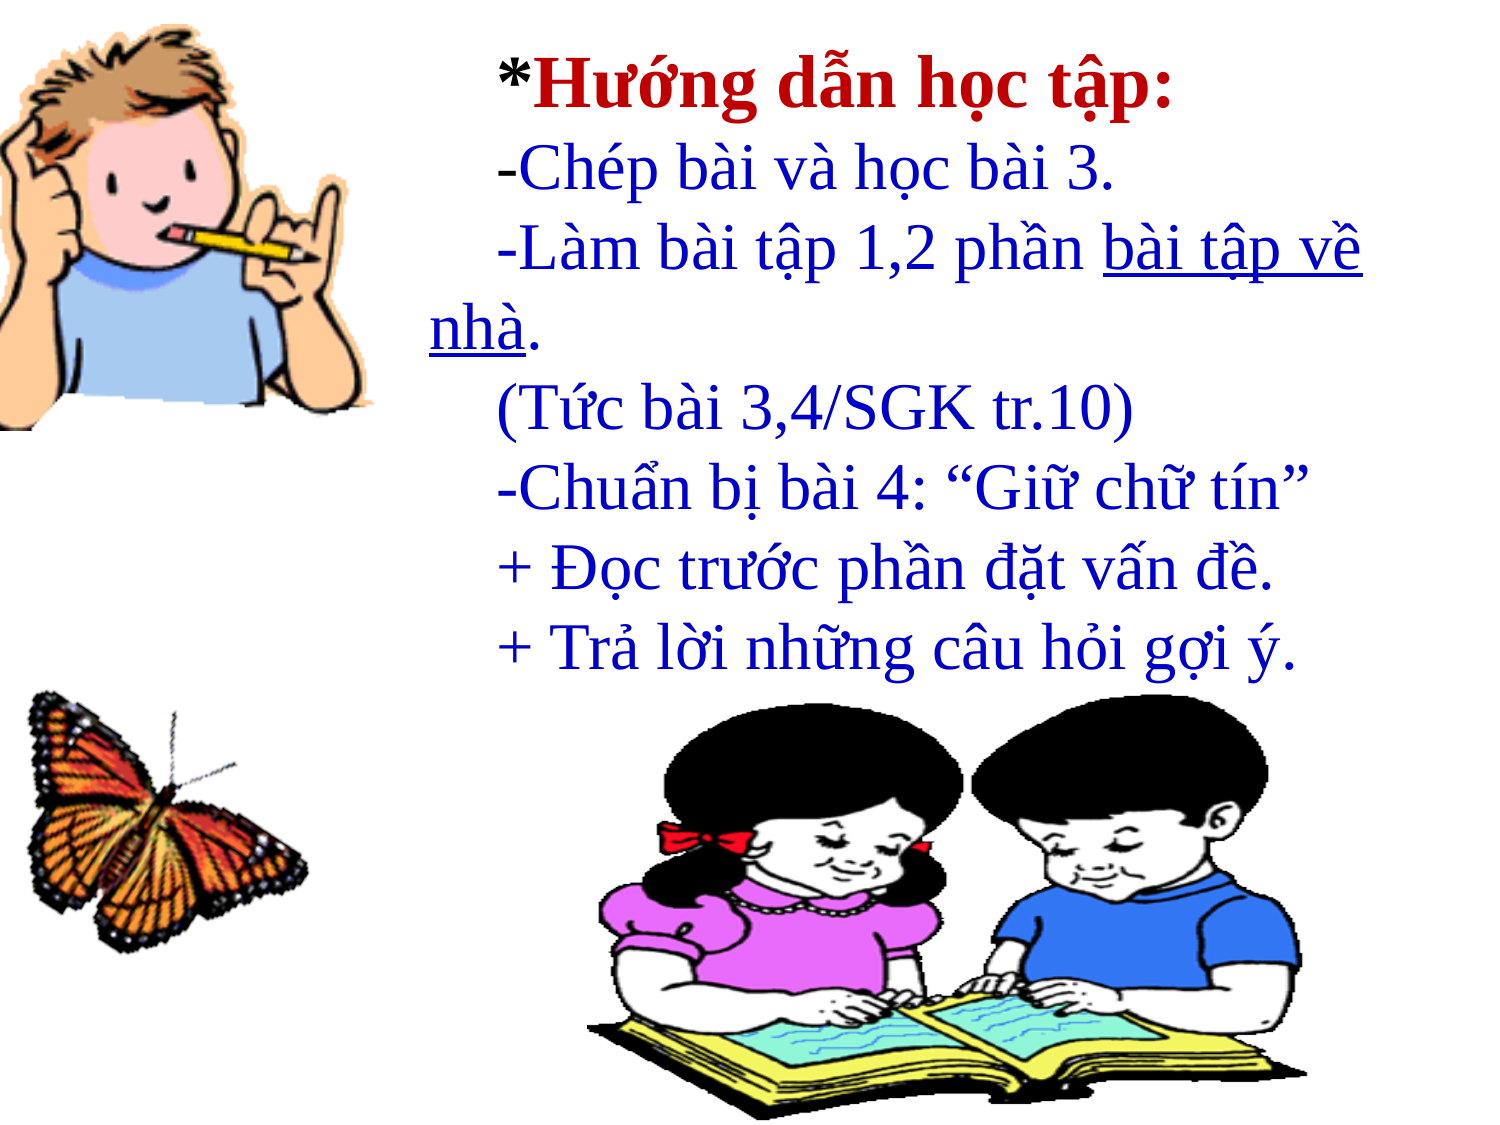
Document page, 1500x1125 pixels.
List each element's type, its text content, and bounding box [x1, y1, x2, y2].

text_box *Hướng dẫn học tập: -Chép bài và học bài 3. -Làm bài tập 1,2 phần bài tập về nhà. (Tức bài 3,4/SGK tr.10) -Chuẩn bị bài 4: “Giữ chữ tín” + Đọc trước phần đặt vấn đề. + Trả lời những câu hỏi gợi ý. [414, 65, 1441, 651]
picture [0, 24, 378, 431]
picture [587, 693, 1313, 1125]
picture [0, 577, 416, 1099]
